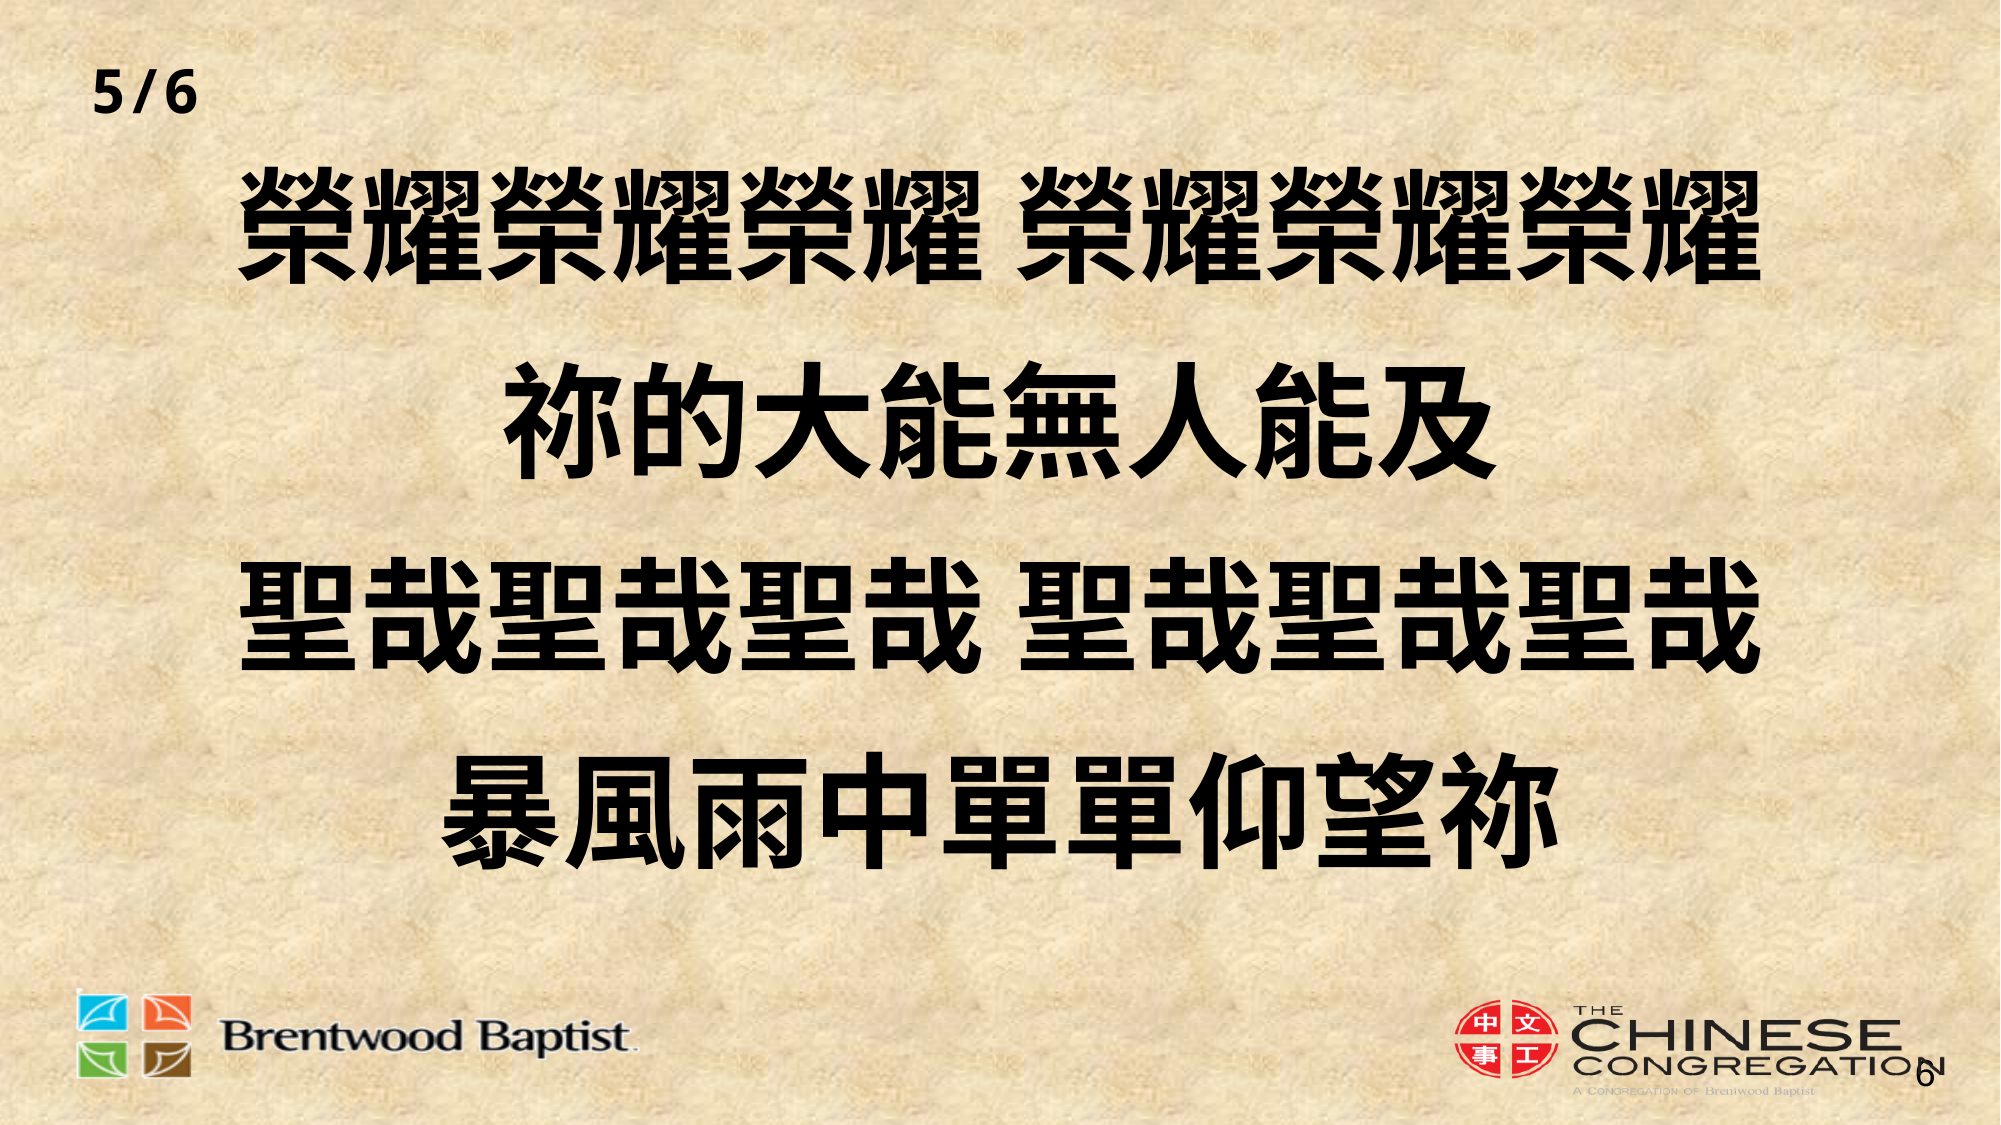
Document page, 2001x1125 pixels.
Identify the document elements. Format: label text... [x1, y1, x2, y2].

text_box 5/6 [75, 45, 215, 134]
title 榮耀榮耀榮耀 榮耀榮耀榮耀 祢的大能無人能及 聖哉聖哉聖哉 聖哉聖哉聖哉 暴風雨中單單仰望祢 [0, 0, 2000, 988]
picture [0, 0, 2001, 1125]
